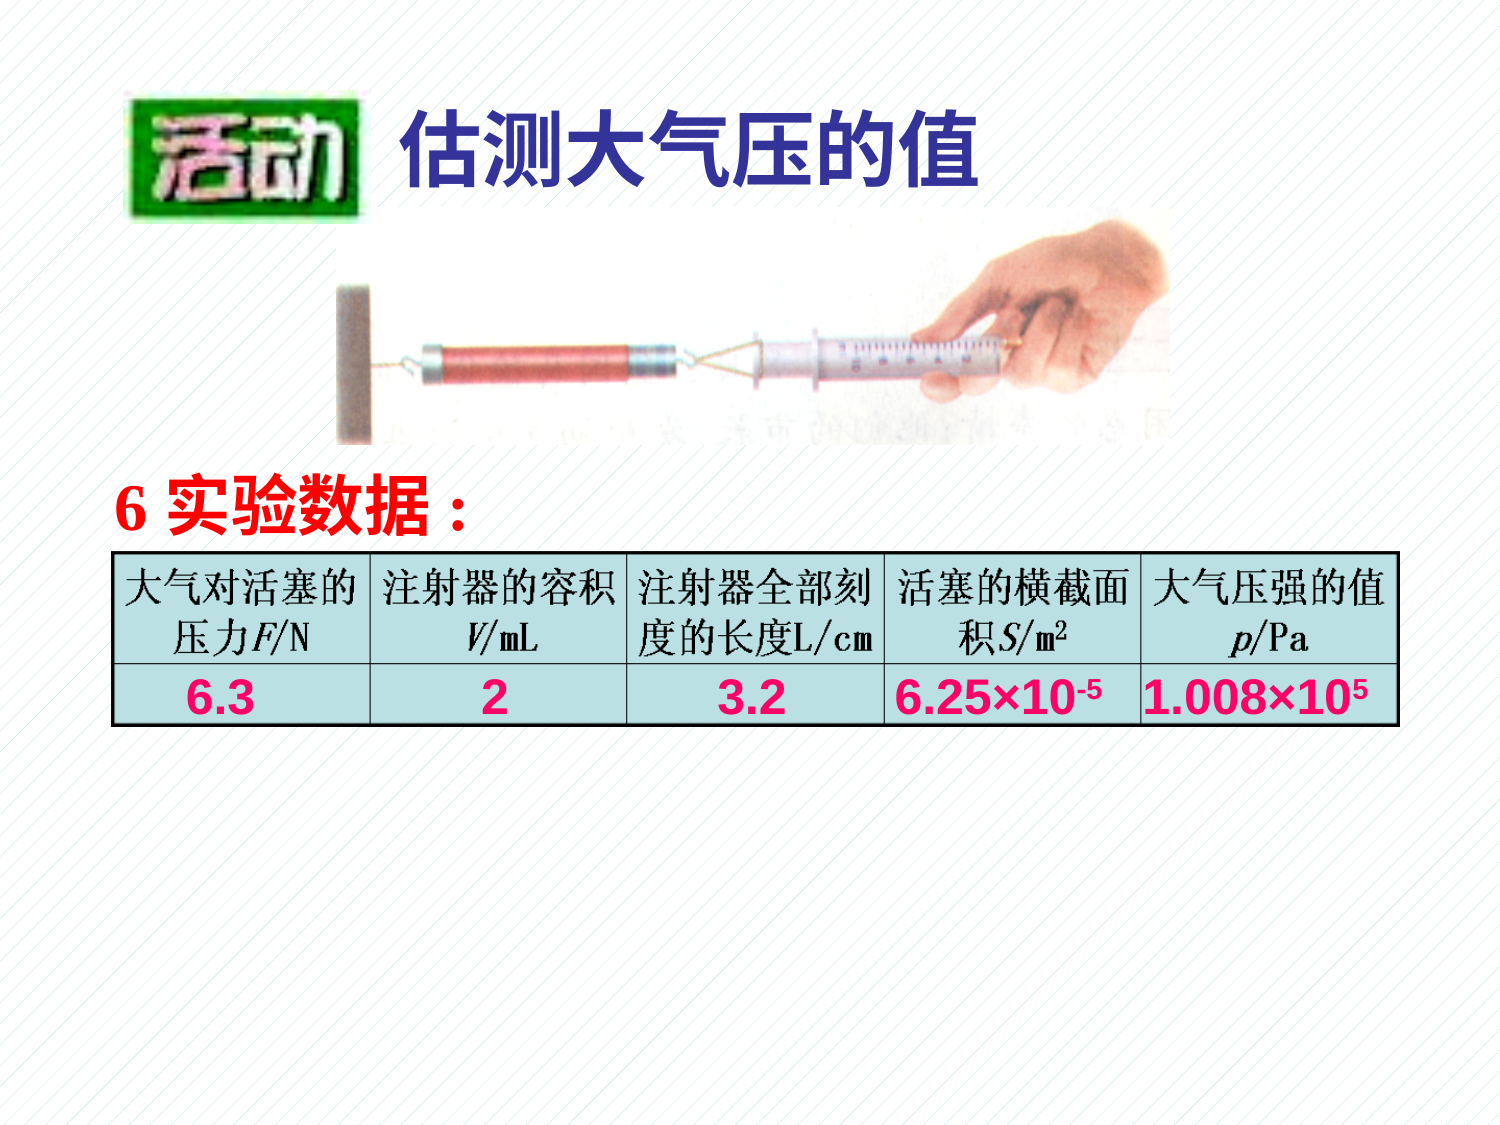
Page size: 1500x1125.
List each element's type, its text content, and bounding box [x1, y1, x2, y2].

picture [111, 550, 1400, 728]
text_box 2 [466, 728, 526, 732]
text_box 估测大气压的值 [383, 90, 1046, 205]
text_box 6实验数据: [100, 456, 491, 551]
picture [123, 90, 1170, 445]
text_box 3.2 [702, 728, 821, 732]
text_box 6.25×10-5 [879, 728, 1127, 732]
text_box 6.3 [171, 728, 289, 732]
text_box 1.008×105 [1127, 656, 1412, 732]
